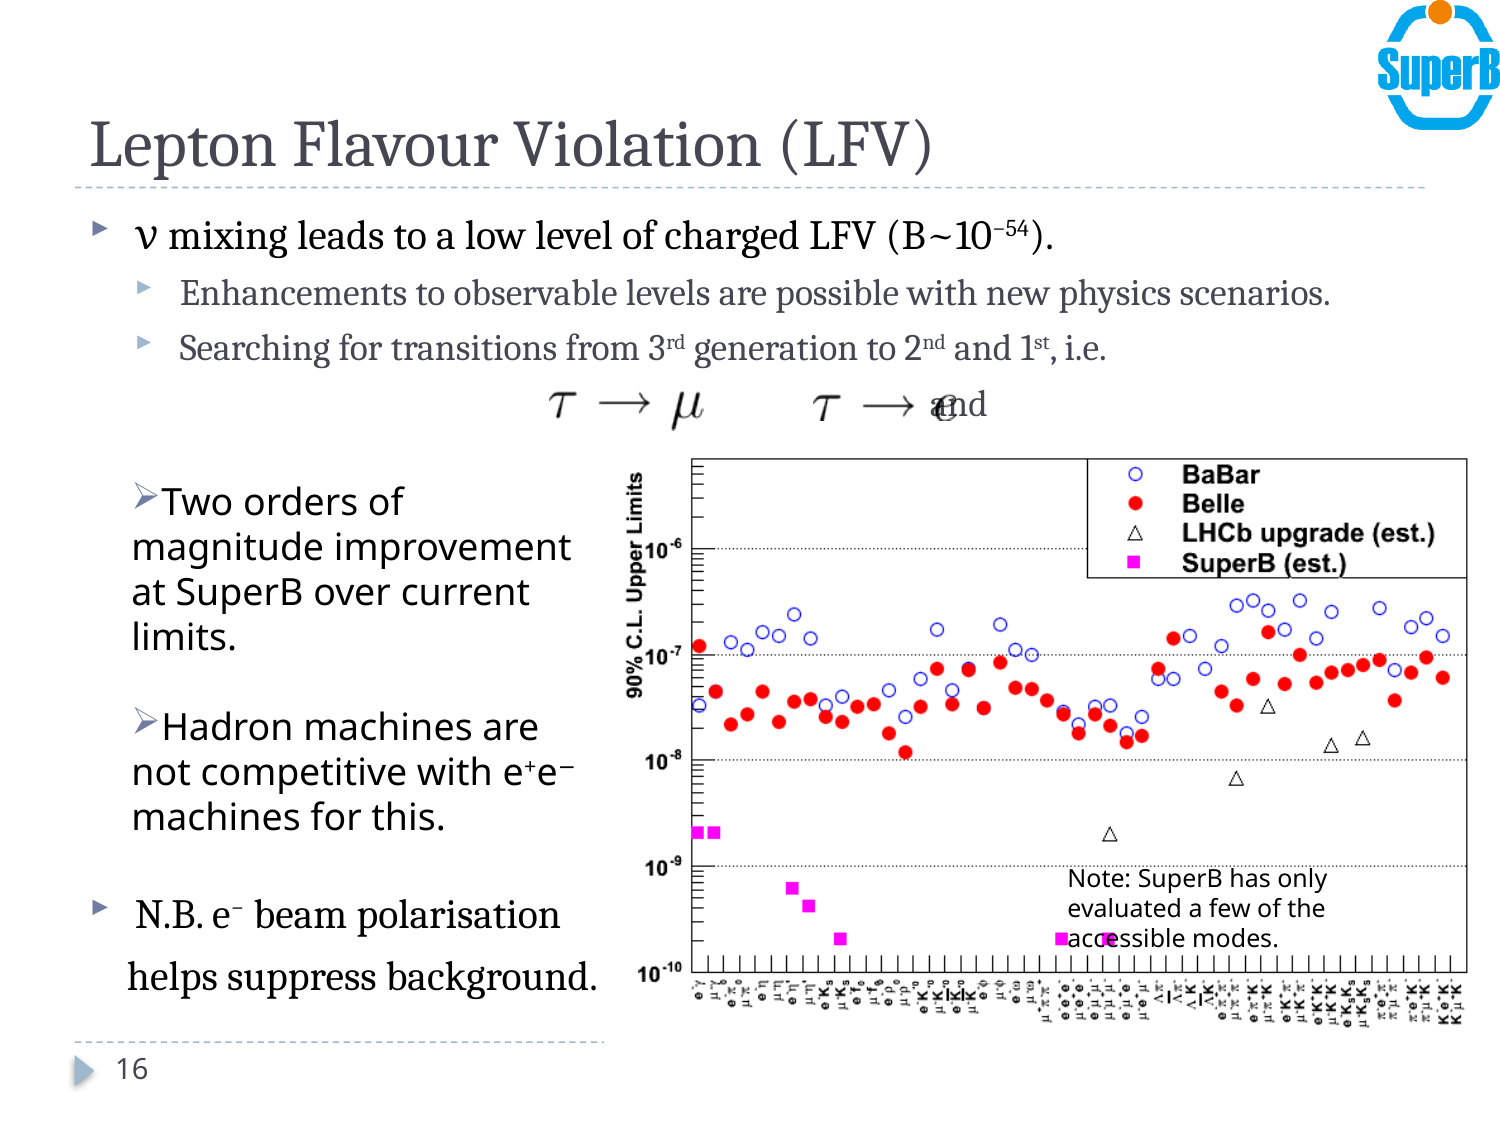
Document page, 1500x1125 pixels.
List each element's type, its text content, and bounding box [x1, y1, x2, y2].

picture [813, 393, 960, 421]
picture [603, 446, 1484, 1044]
slide_number 16 [100, 1042, 426, 1103]
title Lepton Flavour Violation (LFV) [75, 24, 1425, 188]
list ν mixing leads to a low level of charged LFV (B~10−54). Enhancements to observable levels are possible with new physics scenarios. Searching for transitions from 3rd generation to 2nd and 1st, i.e. and N.B. e− beam polarisation helps suppress background. [75, 200, 1425, 1039]
picture [1425, 65, 1500, 130]
text_box Two orders of magnitude improvement at SuperB over current limits. Hadron machines are not competitive with e+e− machines for this. [116, 470, 598, 846]
picture [1378, 0, 1500, 60]
picture [549, 390, 704, 431]
